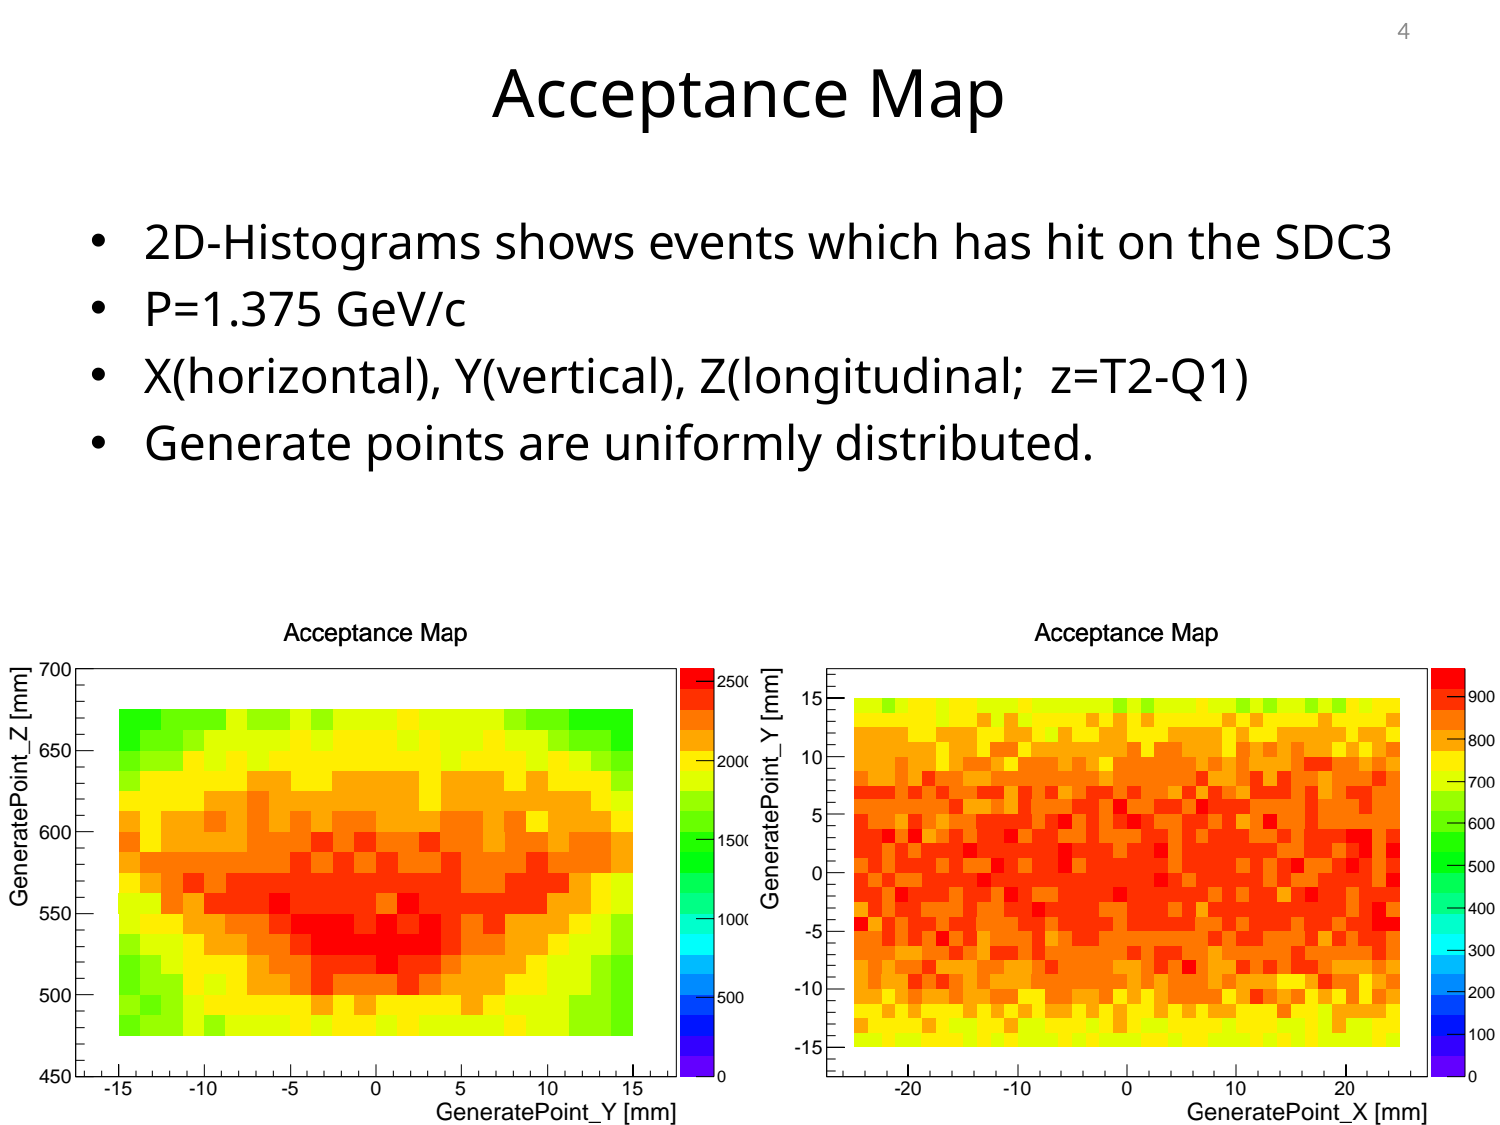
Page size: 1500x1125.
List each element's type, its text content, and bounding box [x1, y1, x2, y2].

picture [0, 617, 749, 1125]
list 2D-Histograms shows events which has hit on the SDC3 P=1.375 GeV/c X(horizontal), Y(vertical), Z(longitudinal; z=T2-Q1) Generate points are uniformly distributed. [75, 203, 1452, 528]
slide_number 4 [1074, 0, 1425, 60]
title Acceptance Map [75, 0, 1425, 185]
picture [751, 617, 1500, 1125]
